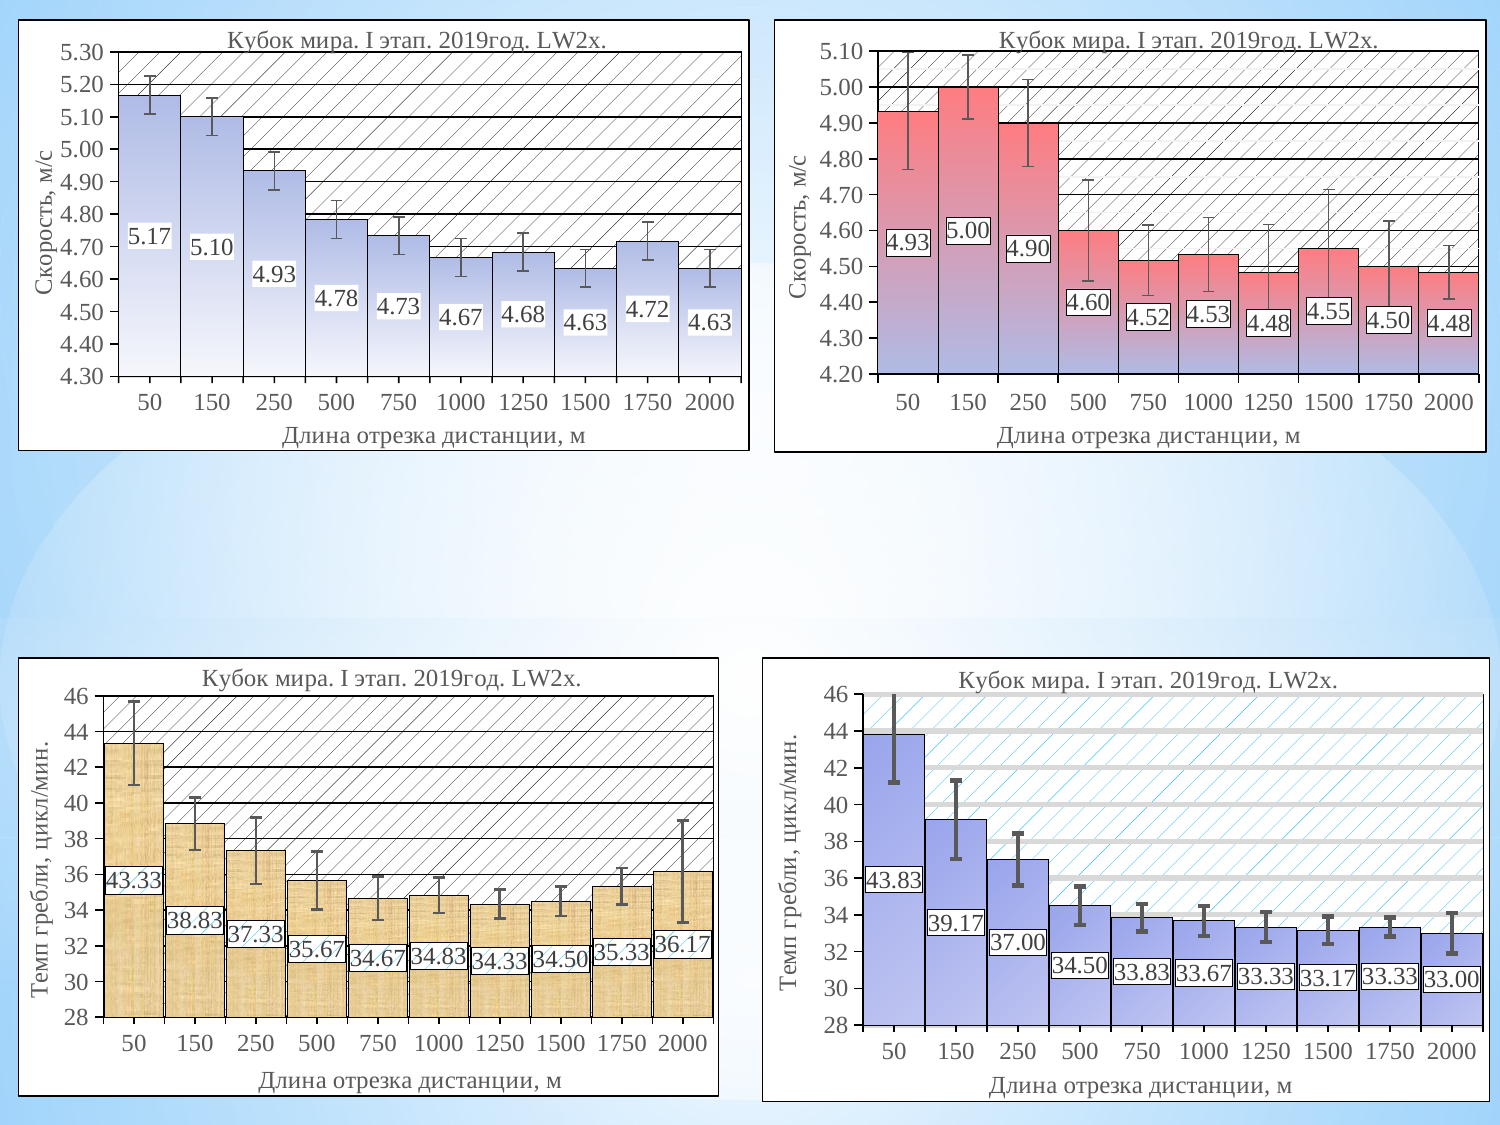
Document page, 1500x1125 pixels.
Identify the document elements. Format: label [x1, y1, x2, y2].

chart [761, 656, 1491, 1107]
chart [773, 18, 1488, 457]
chart [17, 656, 720, 1102]
chart [17, 18, 751, 457]
